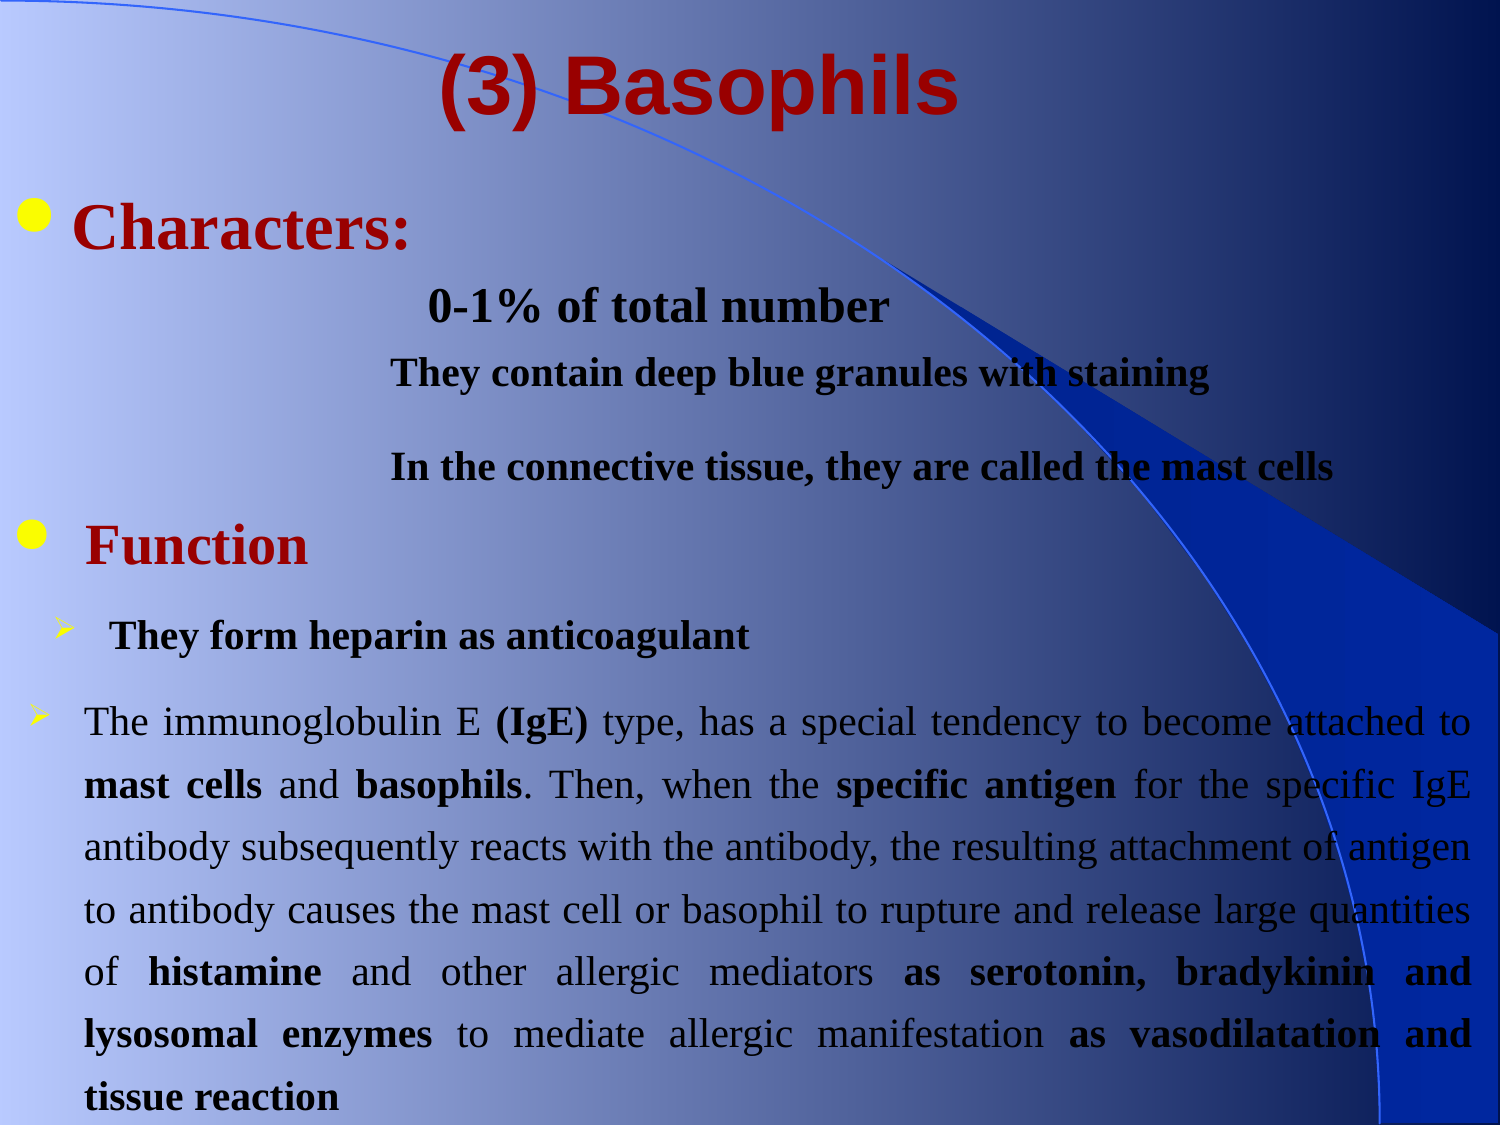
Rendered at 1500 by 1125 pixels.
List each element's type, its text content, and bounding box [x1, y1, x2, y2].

text_box Characters: [0, 174, 438, 288]
text_box In the connective tissue, they are called the mast cells [375, 418, 1375, 543]
text_box 0-1% of total number [412, 249, 1025, 337]
text_box They form heparin as anticoagulant [37, 587, 963, 673]
title (3) Basophils [174, 0, 1225, 163]
text_box The immunoglobulin E (IgE) type, has a special tendency to become attached to mast cells and basophils. Then, when the specific antigen for the specific IgE antibody subsequently reacts with the antibody, the resulting attachment of antigen to antibody causes the mast cell or basophil to rupture and release large quantities of histamine and other allergic mediators as serotonin, bradykinin and lysosomal enzymes to mediate allergic manifestation as vasodilatation and tissue reaction [12, 673, 1488, 1125]
list They contain deep blue granules with staining [375, 324, 1263, 412]
text_box Function [0, 498, 438, 588]
text_box [374, 412, 988, 498]
